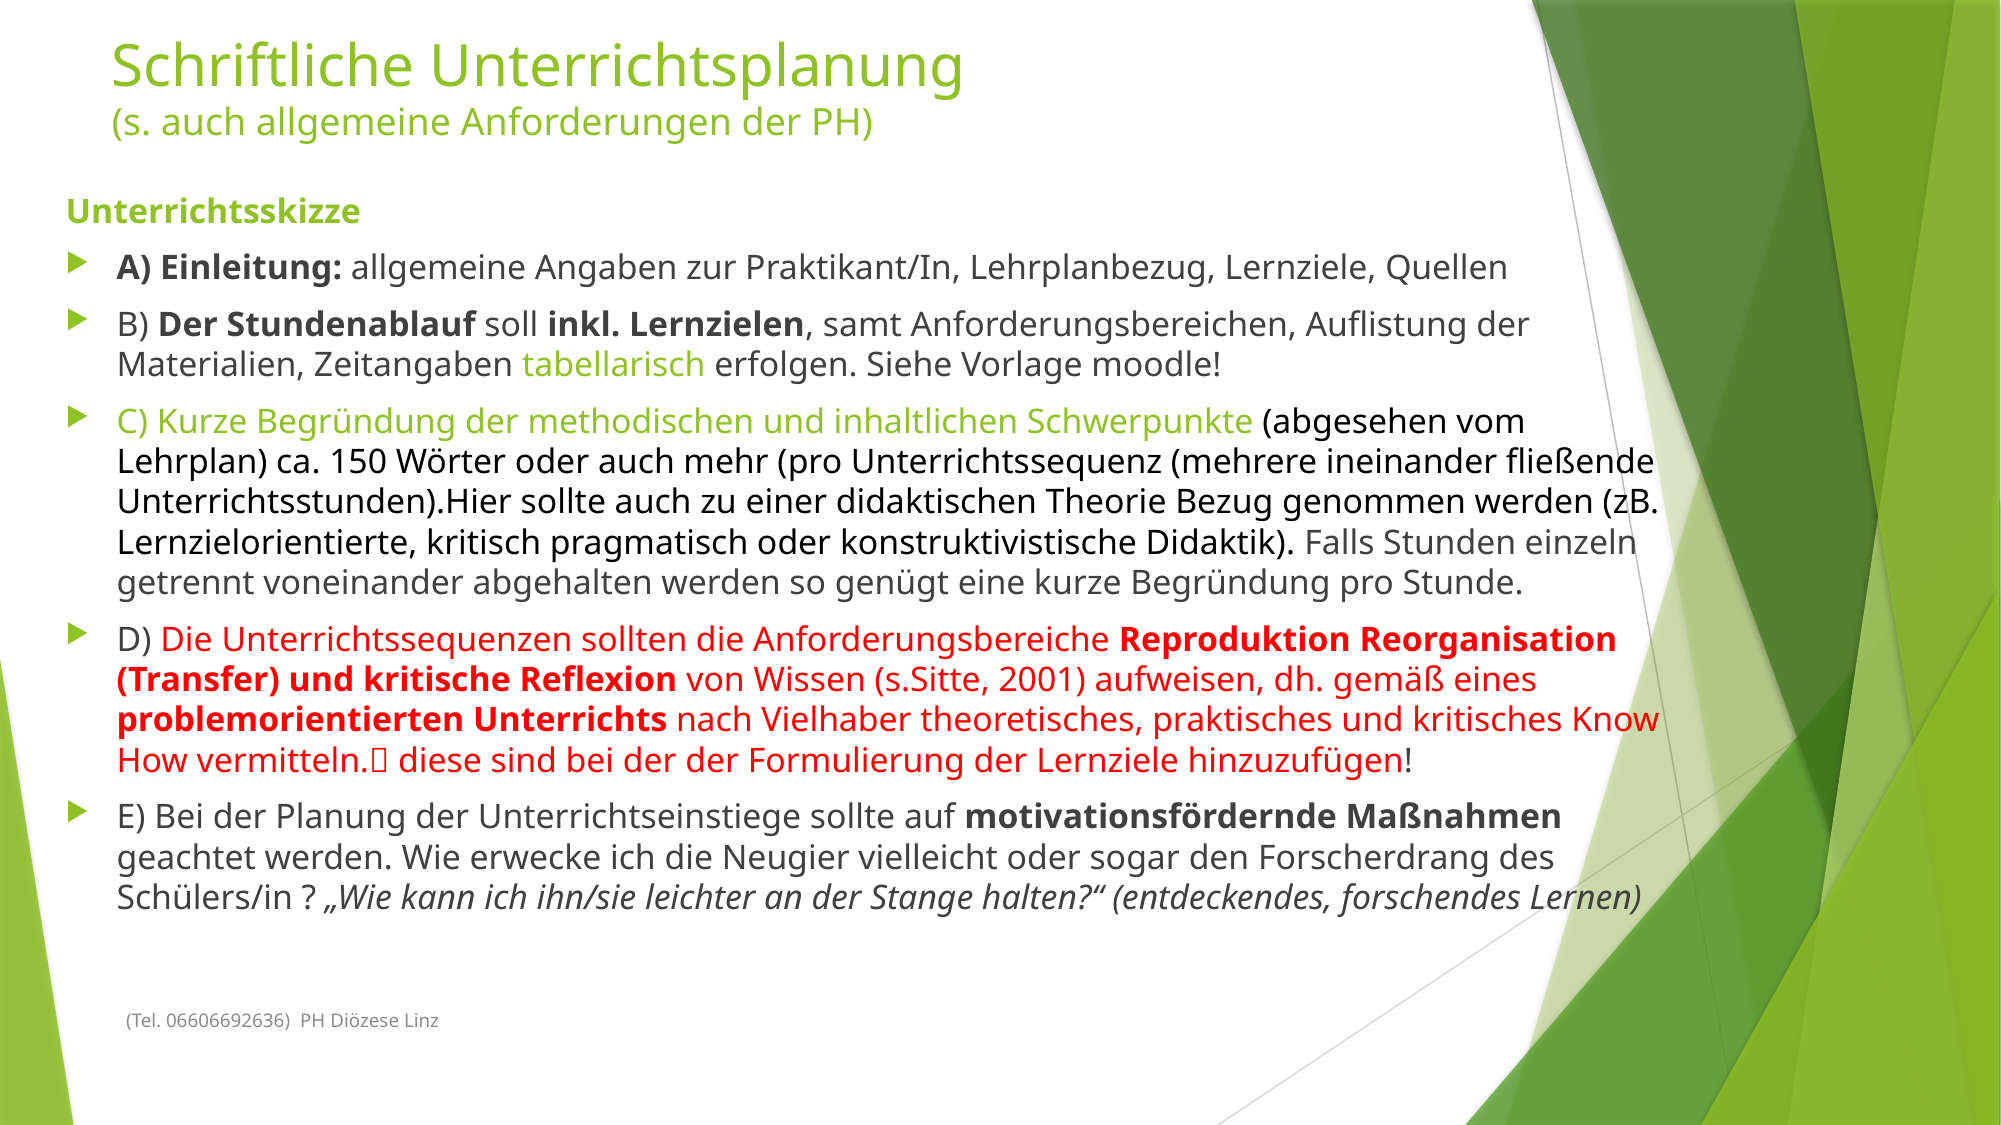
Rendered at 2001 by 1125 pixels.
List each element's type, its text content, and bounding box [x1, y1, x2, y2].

footer (Tel. 06606692636) PH Diözese Linz [111, 991, 1145, 1051]
title Schriftliche Unterrichtsplanung (s. auch allgemeine Anforderungen der PH) [96, 20, 1508, 152]
list Unterrichtsskizze A) Einleitung: allgemeine Angaben zur Praktikant/In, Lehrplanbezug, Lernziele, Quellen B) Der Stundenablauf soll inkl. Lernzielen, samt Anforderungsbereichen, Auflistung der Materialien, Zeitangaben tabellarisch erfolgen. Siehe Vorlage moodle! C) Kurze Begründung der methodischen und inhaltlichen Schwerpunkte (abgesehen vom Lehrplan) ca. 150 Wörter oder auch mehr (pro Unterrichtssequenz (mehrere ineinander fließende Unterrichtsstunden).Hier sollte auch zu einer didaktischen Theorie Bezug genommen werden (zB. Lernzielorientierte, kritisch pragmatisch oder konstruktivistische Didaktik). Falls Stunden einzeln getrennt voneinander abgehalten werden so genügt eine kurze Begründung pro Stunde. D) Die Unterrichtssequenzen sollten die Anforderungsbereiche Reproduktion Reorganisation (Transfer) und kritische Reflexion von Wissen (s.Sitte, 2001) aufweisen, dh. gemäß eines problemorientierten Unterrichts nach Vielhaber theoretisches, praktisches und kritisches Know How vermitteln. diese sind bei der der Formulierung der Lernziele hinzuzufügen! E) Bei der Planung der Unterrichtseinstiege sollte auf motivationsfördernde Maßnahmen geachtet werden. Wie erwecke ich die Neugier vielleicht oder sogar den Forscherdrang des Schülers/in ? „Wie kann ich ihn/sie leichter an der Stange halten?“ (entdeckendes, forschendes Lernen) [50, 182, 1689, 991]
